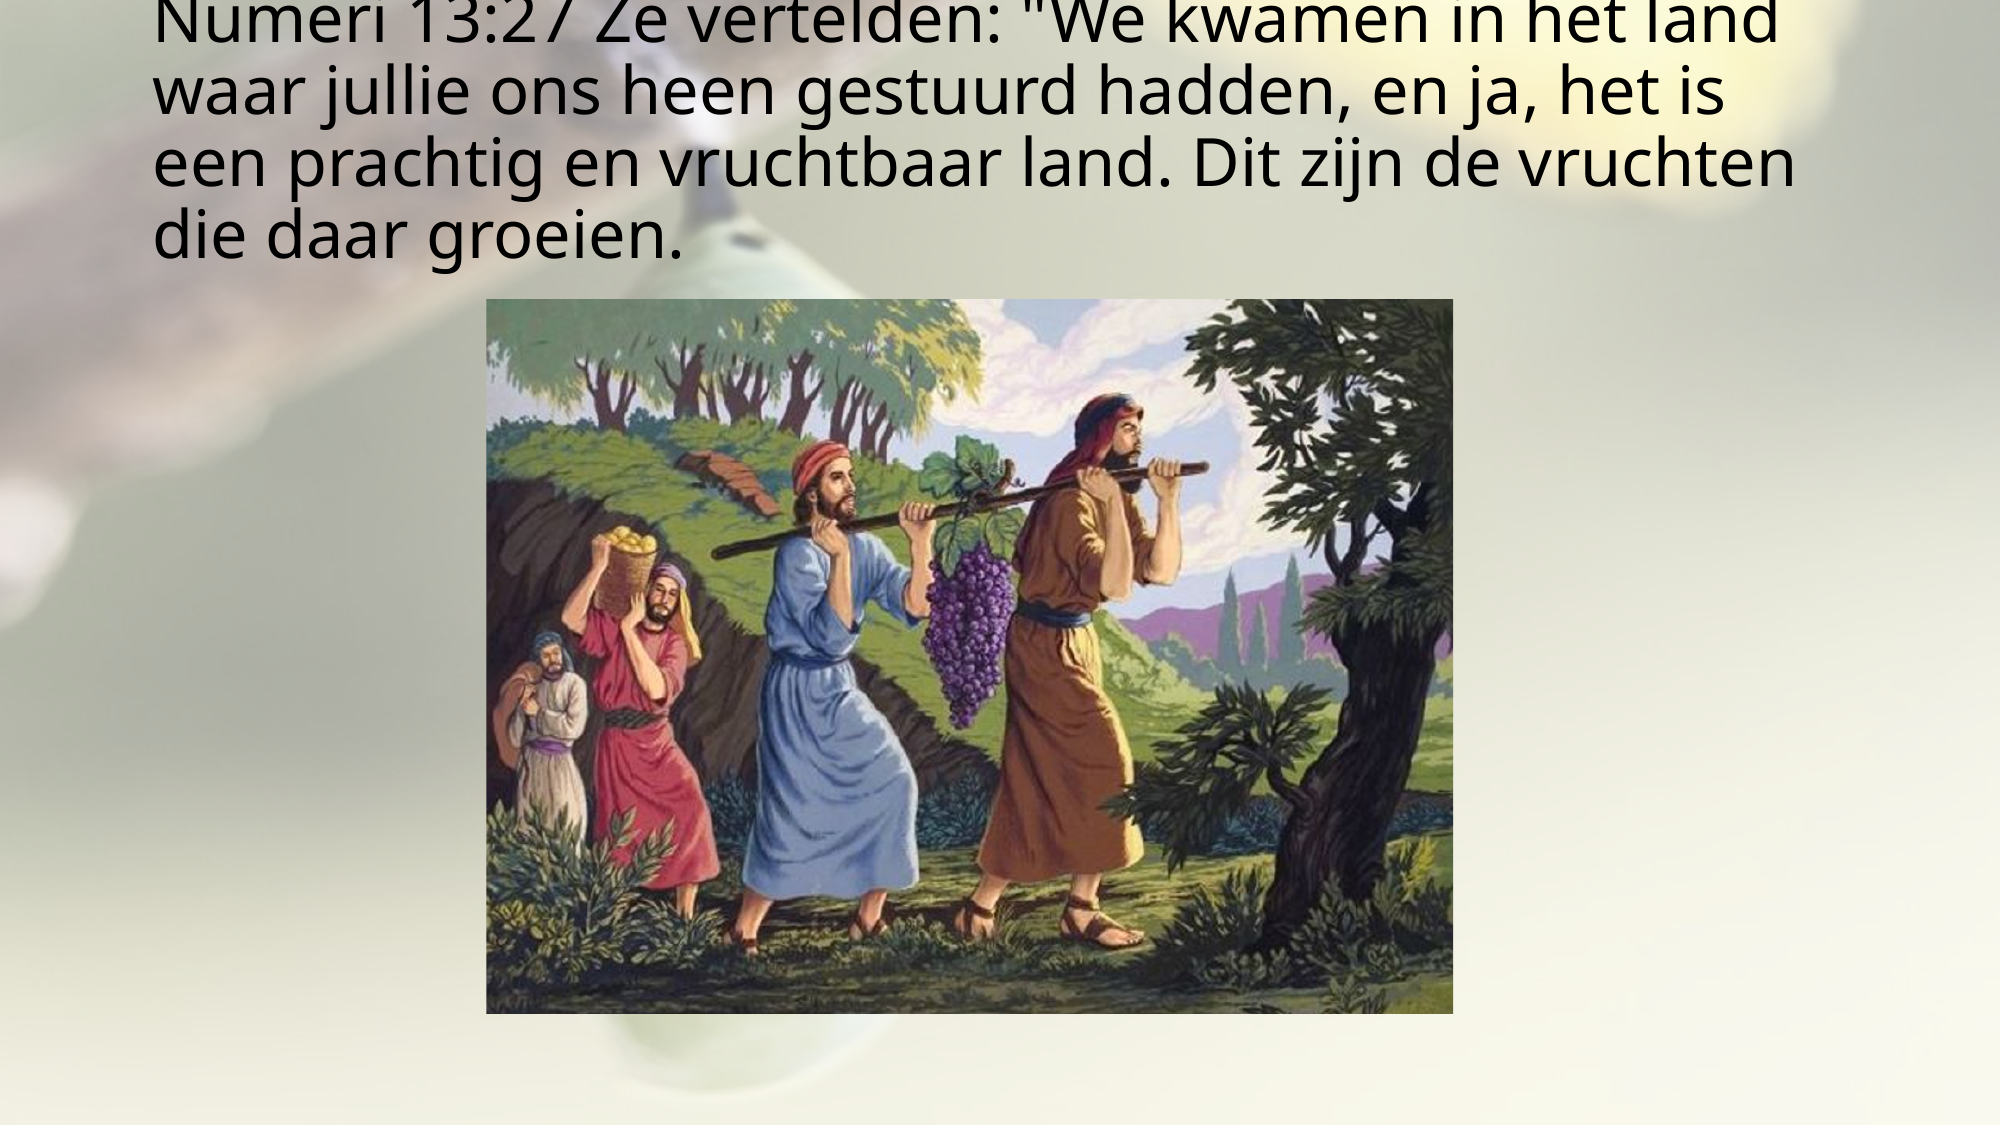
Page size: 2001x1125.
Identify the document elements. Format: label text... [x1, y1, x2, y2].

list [486, 299, 1454, 1014]
title Numeri 13:27 Ze vertelden: "We kwamen in het land waar jullie ons heen gestuurd hadden, en ja, het is een prachtig en vruchtbaar land. Dit zijn de vruchten die daar groeien. [137, 59, 1863, 278]
